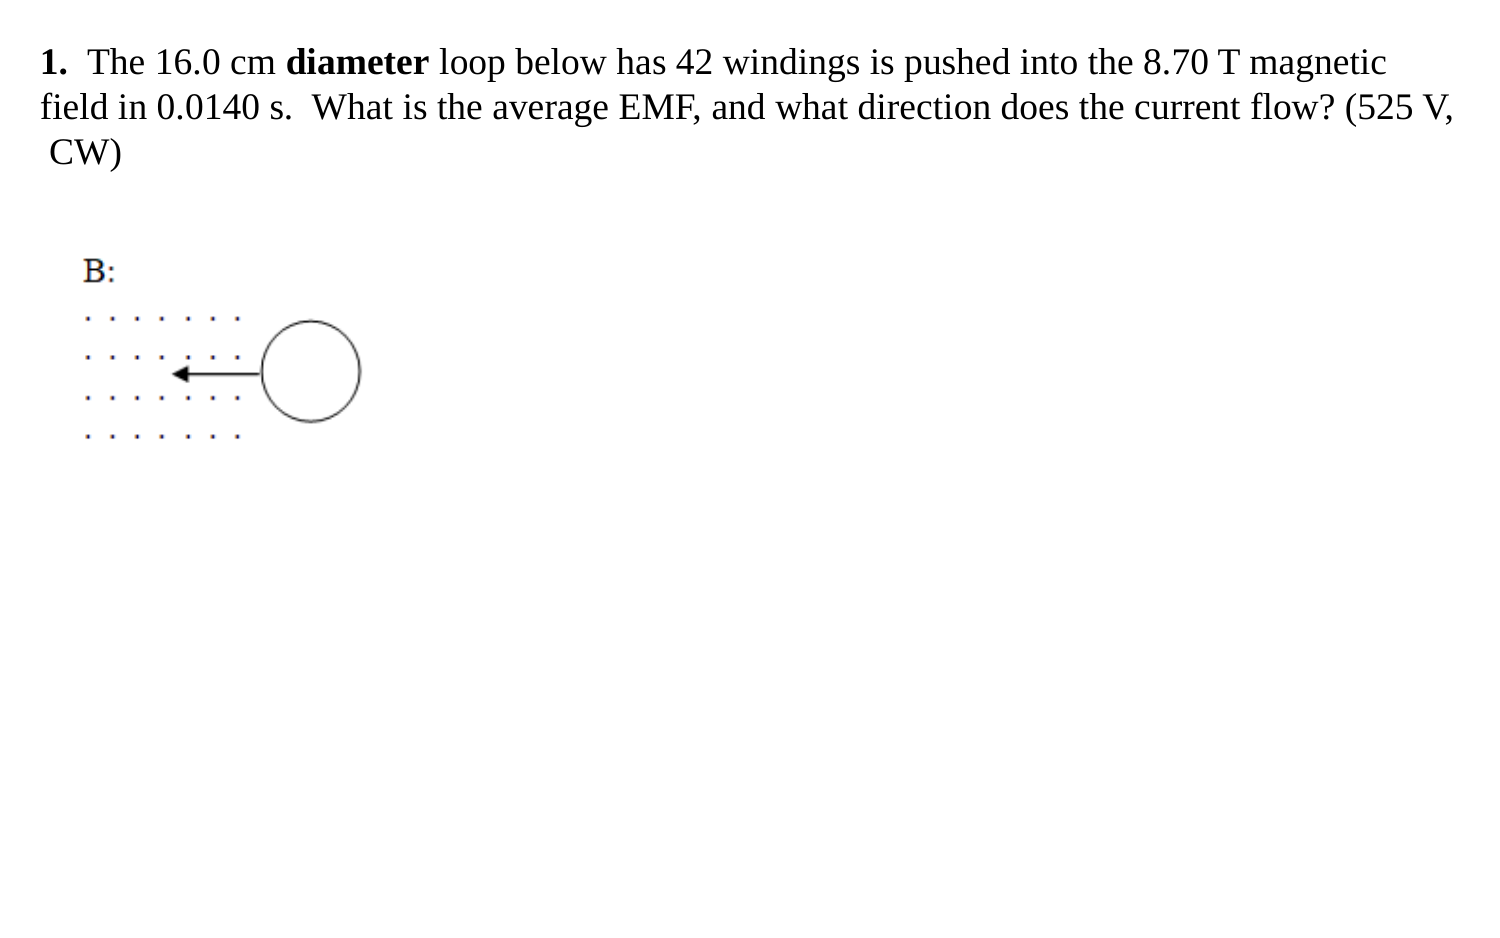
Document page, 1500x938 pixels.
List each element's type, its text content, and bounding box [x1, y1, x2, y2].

picture [49, 240, 401, 470]
text_box 1. The 16.0 cm diameter loop below has 42 windings is pushed into the 8.70 T magnetic field in 0.0140 s. What is the average EMF, and what direction does the current flow? (525 V, CW) [24, 29, 1475, 180]
